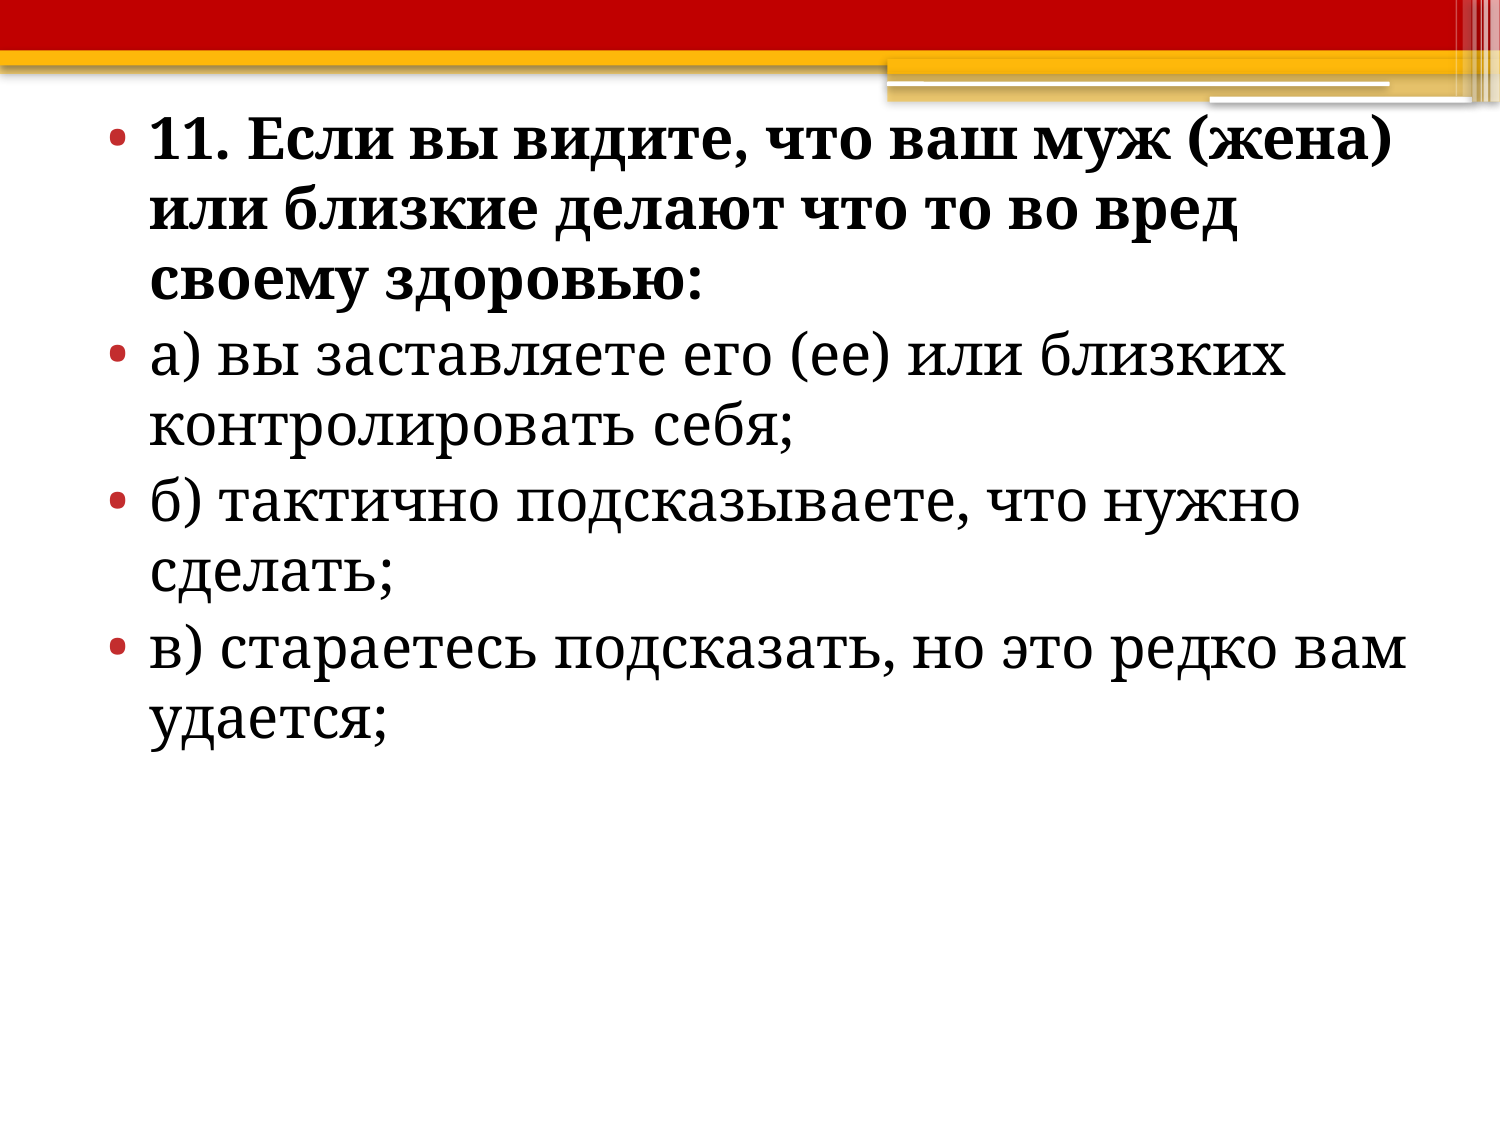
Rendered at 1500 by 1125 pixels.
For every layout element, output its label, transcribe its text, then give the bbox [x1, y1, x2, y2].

list 11. Если вы видите, что ваш муж (жена) или близкие делают что то во вред своему здоровью: а) вы заставляете его (ее) или близких контролировать себя; б) тактично подсказываете, что нужно сделать; в) стараетесь подсказать, но это редко вам удается; [75, 93, 1425, 1079]
